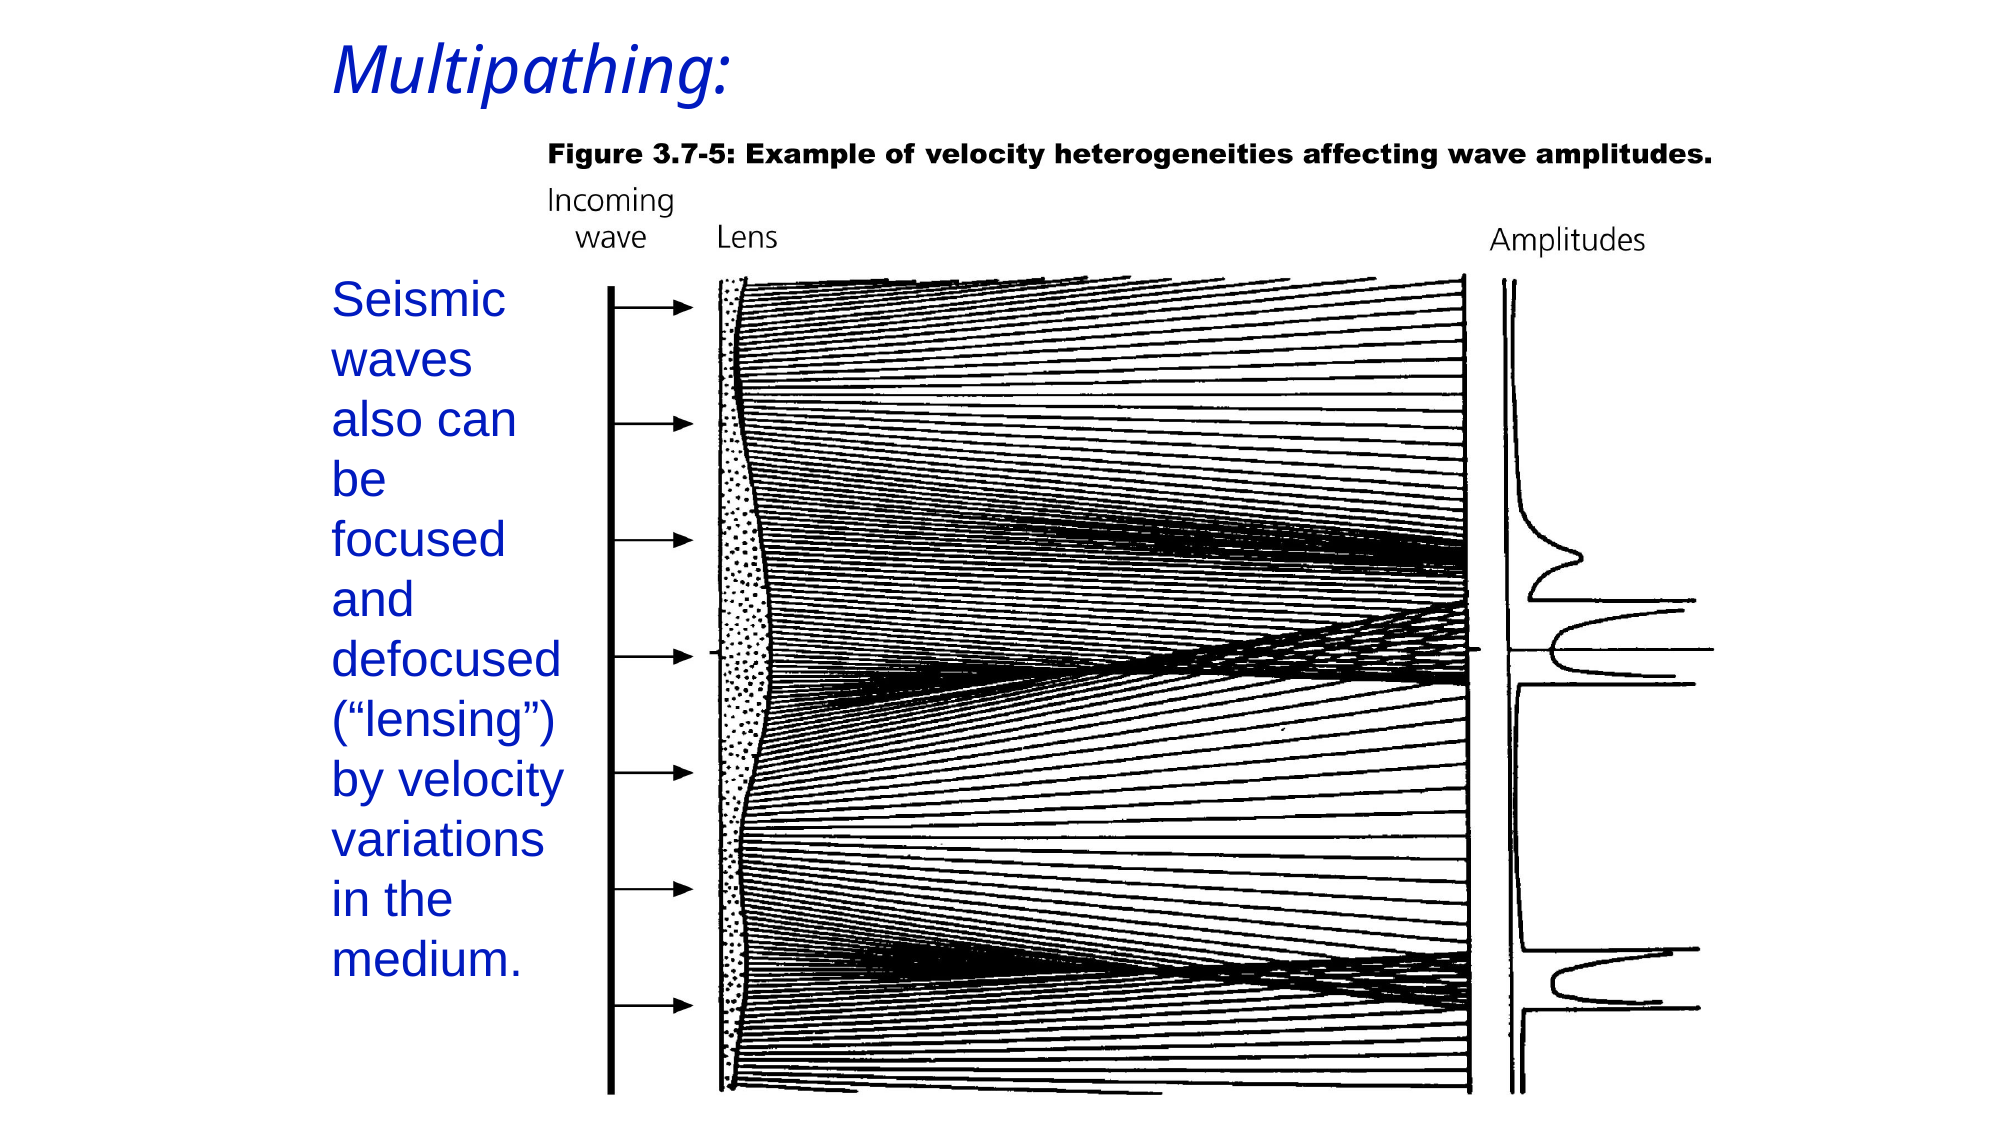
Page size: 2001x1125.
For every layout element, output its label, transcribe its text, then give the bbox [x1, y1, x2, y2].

picture [538, 126, 1727, 1106]
text_box Multipathing: Seismic waves also can be focused and defocused (“lensing”) by velocity variations in the medium. [316, 19, 765, 994]
